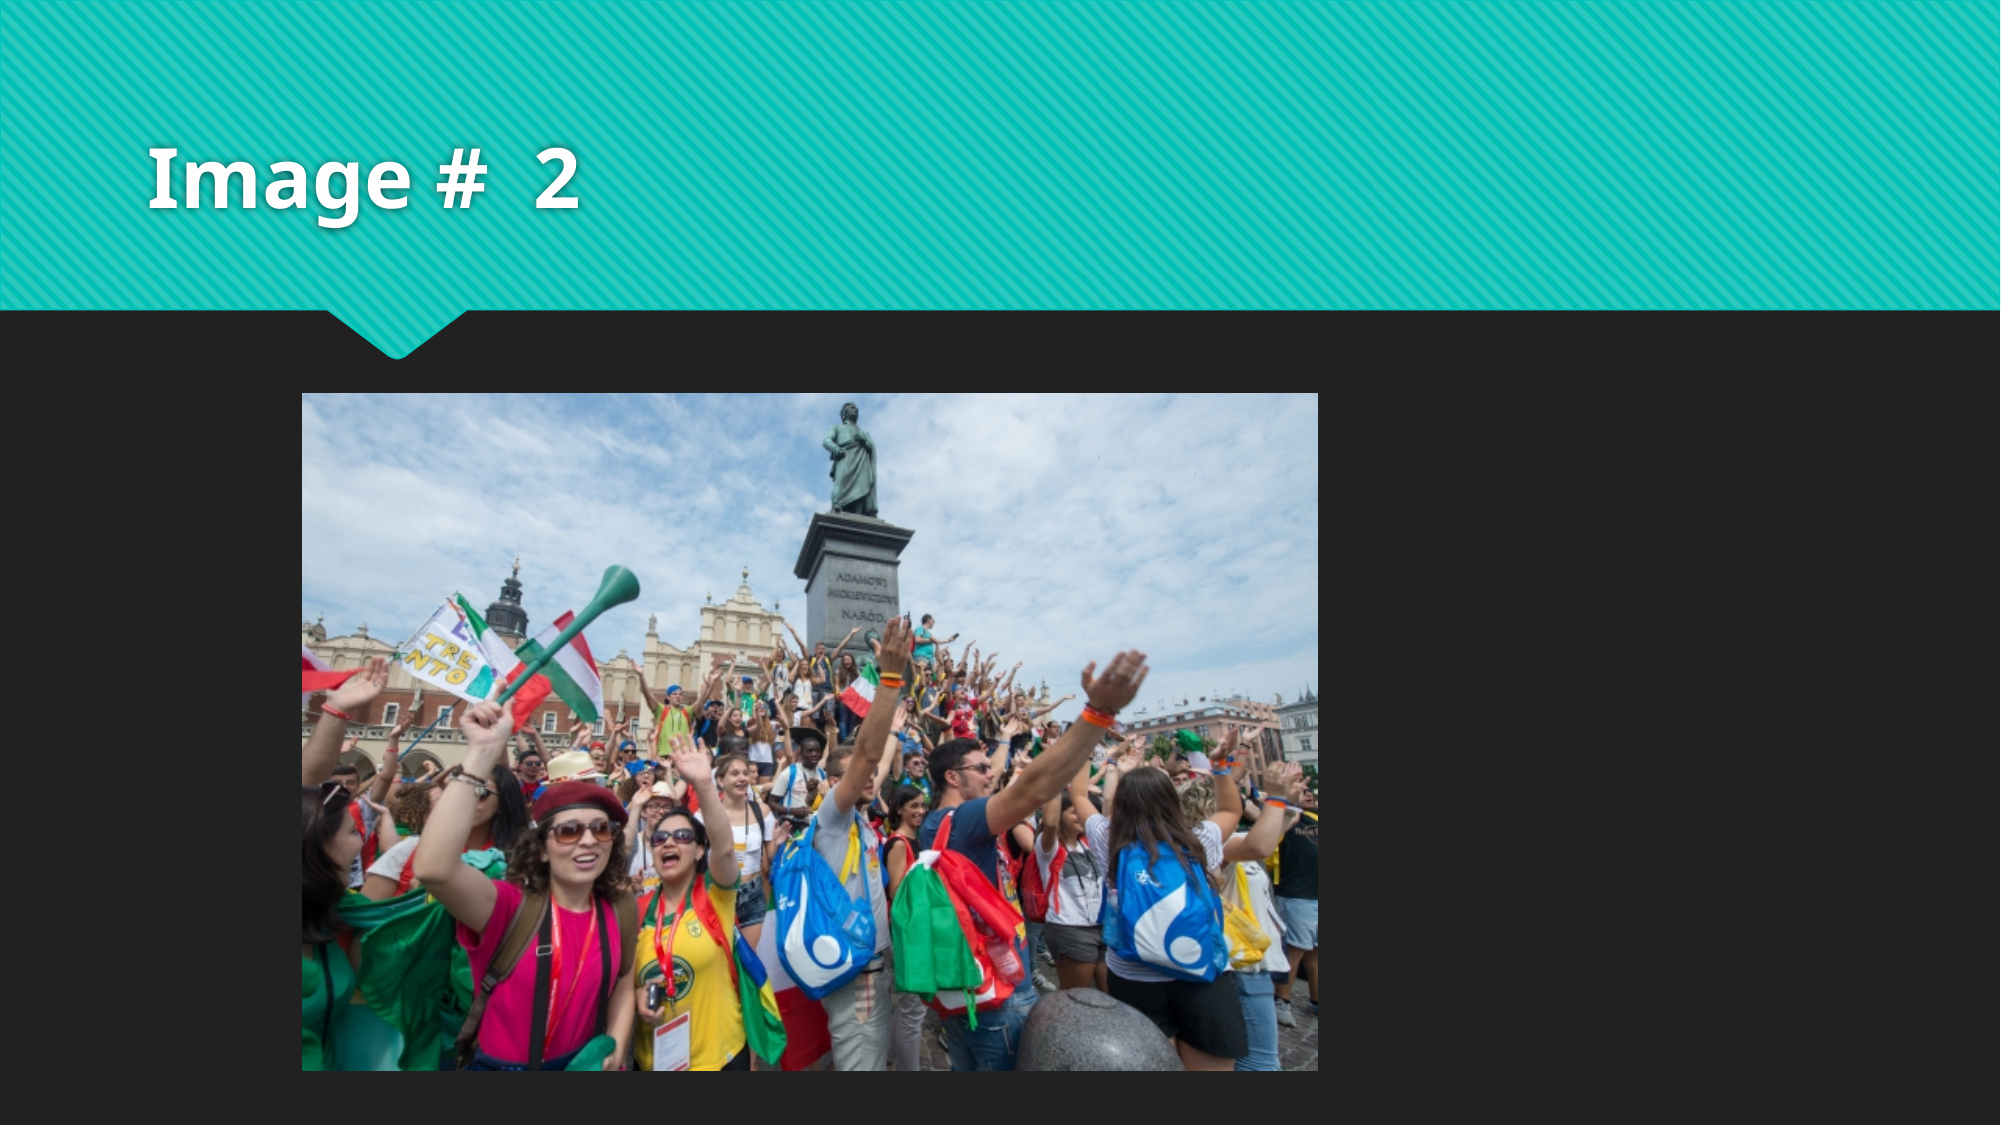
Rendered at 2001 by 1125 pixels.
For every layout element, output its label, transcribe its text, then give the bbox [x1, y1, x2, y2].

picture [301, 393, 1318, 1071]
title Image # 2 [132, 73, 1868, 233]
